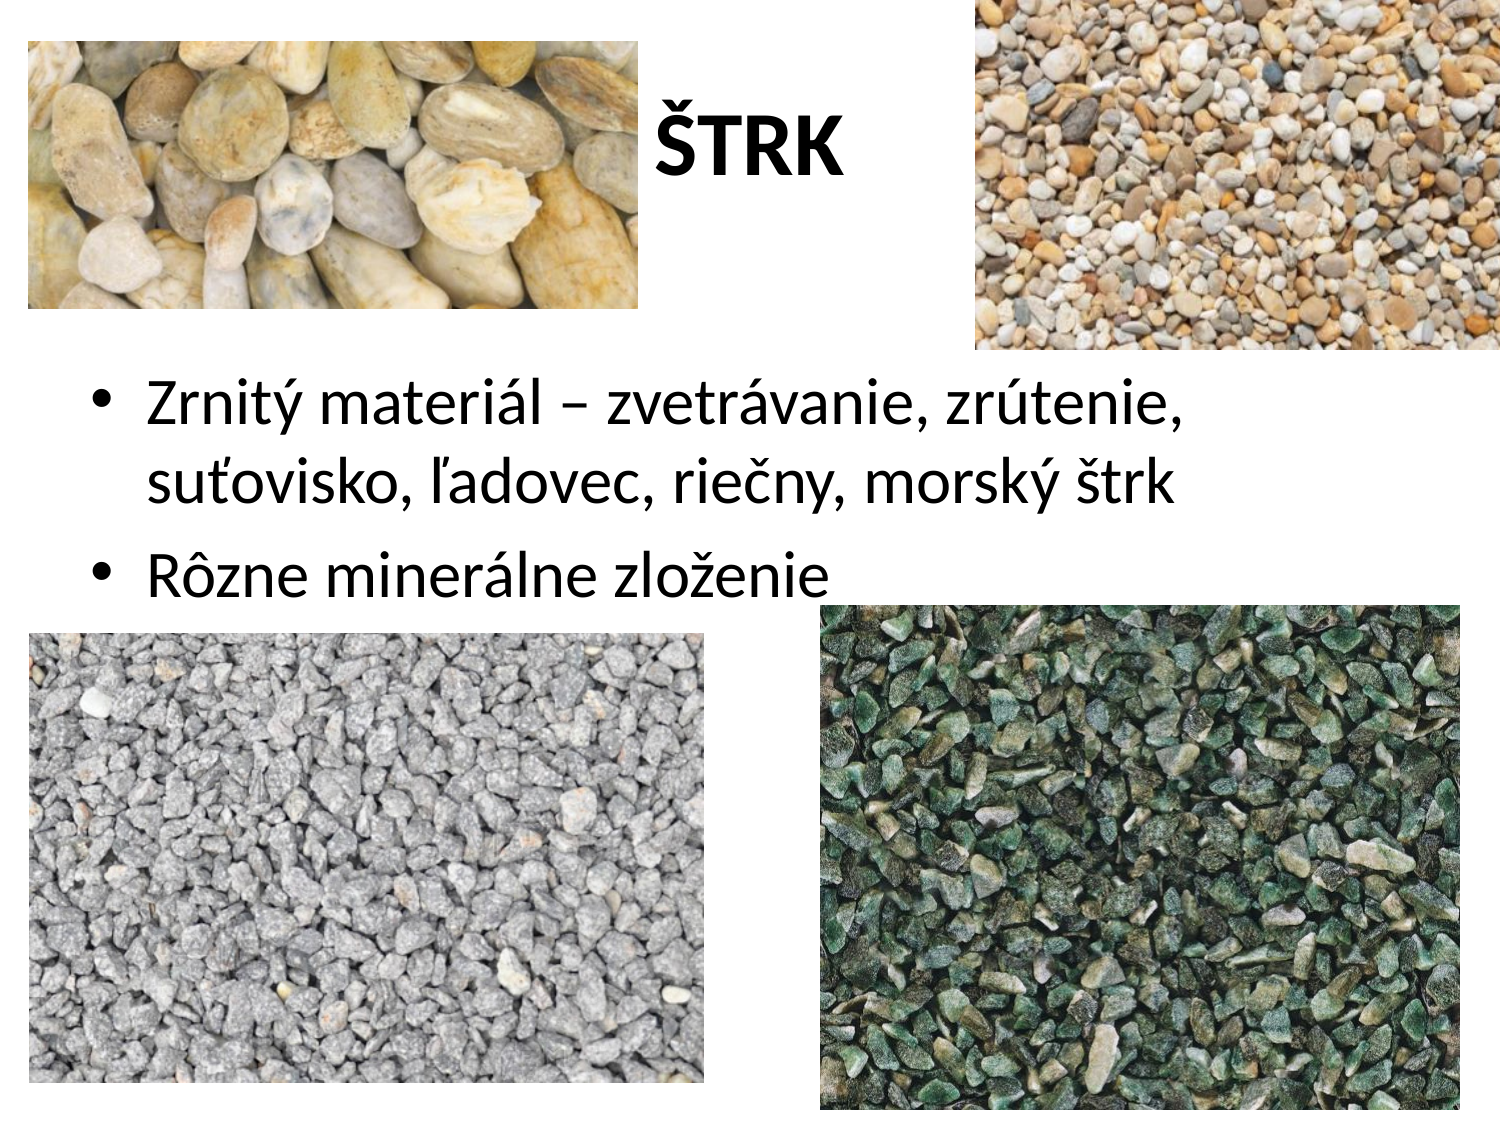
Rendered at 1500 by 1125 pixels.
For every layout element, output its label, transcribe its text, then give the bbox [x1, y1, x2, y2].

picture [820, 605, 1460, 1111]
picture [28, 41, 638, 309]
list Zrnitý materiál – zvetrávanie, zrútenie, suťovisko, ľadovec, riečny, morský štrk Rôzne minerálne zloženie [75, 349, 1425, 1005]
title ŠTRK [642, 45, 969, 233]
picture [29, 633, 704, 1083]
picture [974, 0, 1500, 351]
